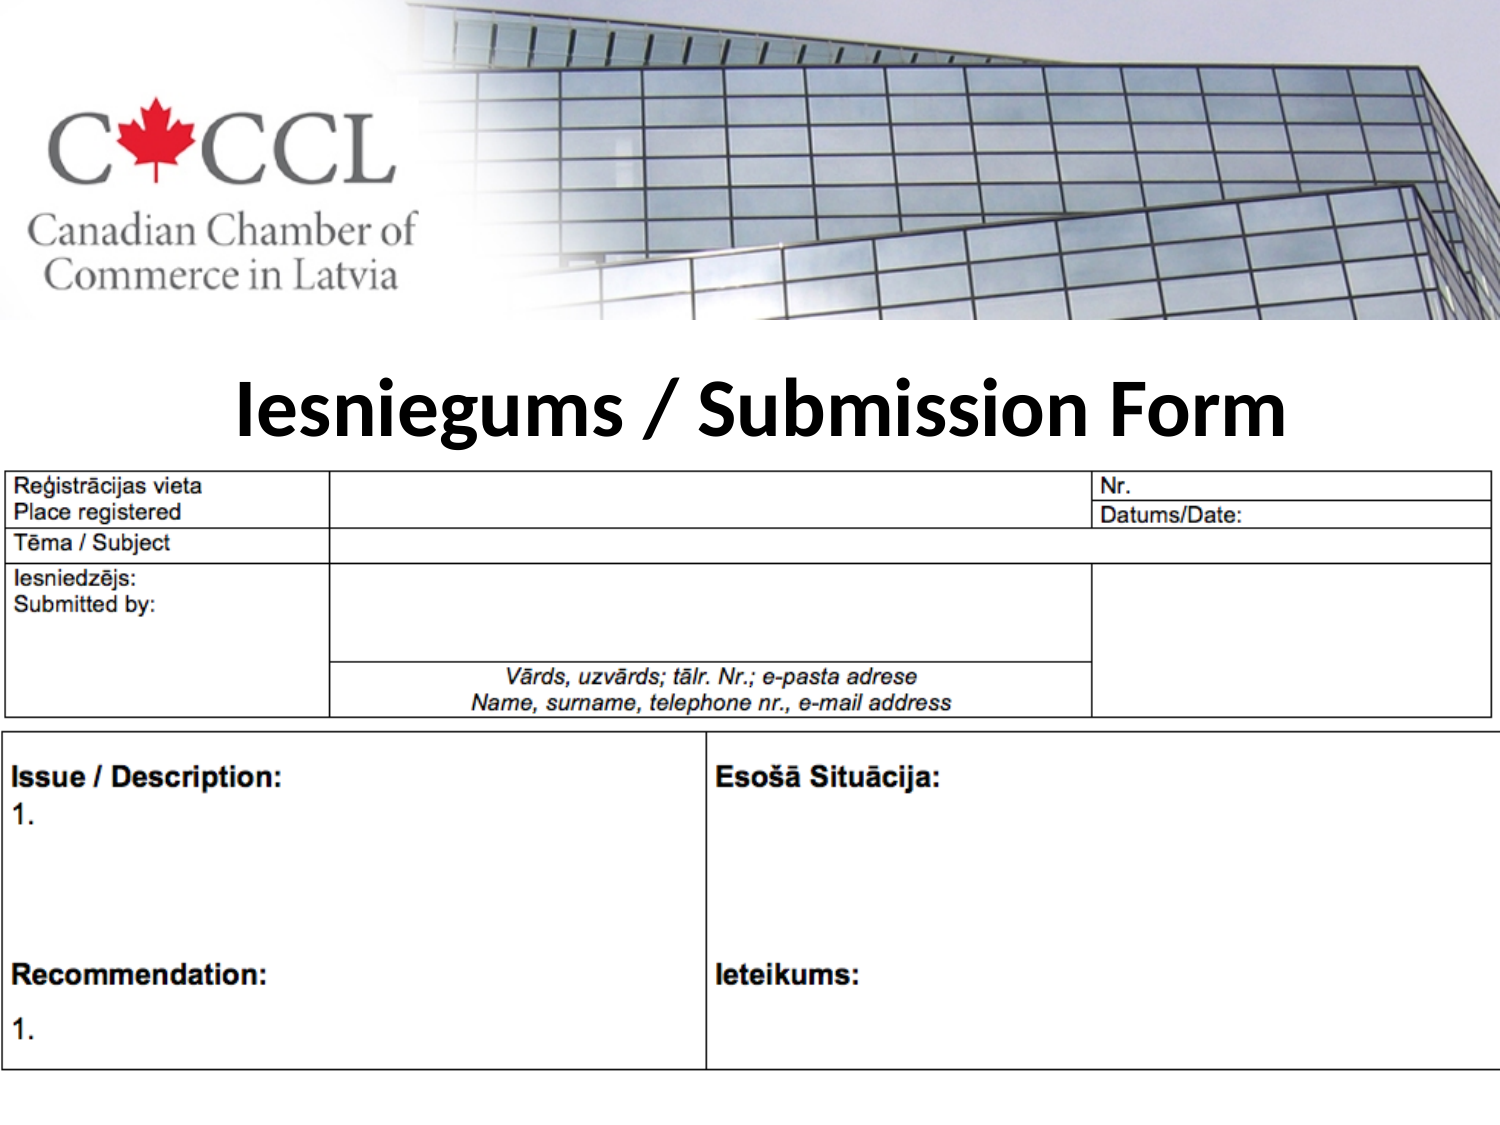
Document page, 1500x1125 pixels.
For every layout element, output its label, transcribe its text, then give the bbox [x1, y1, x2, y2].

text_box Iesniegums / Submission Form [219, 345, 1305, 461]
picture [0, 0, 1500, 320]
picture [0, 463, 1500, 1094]
